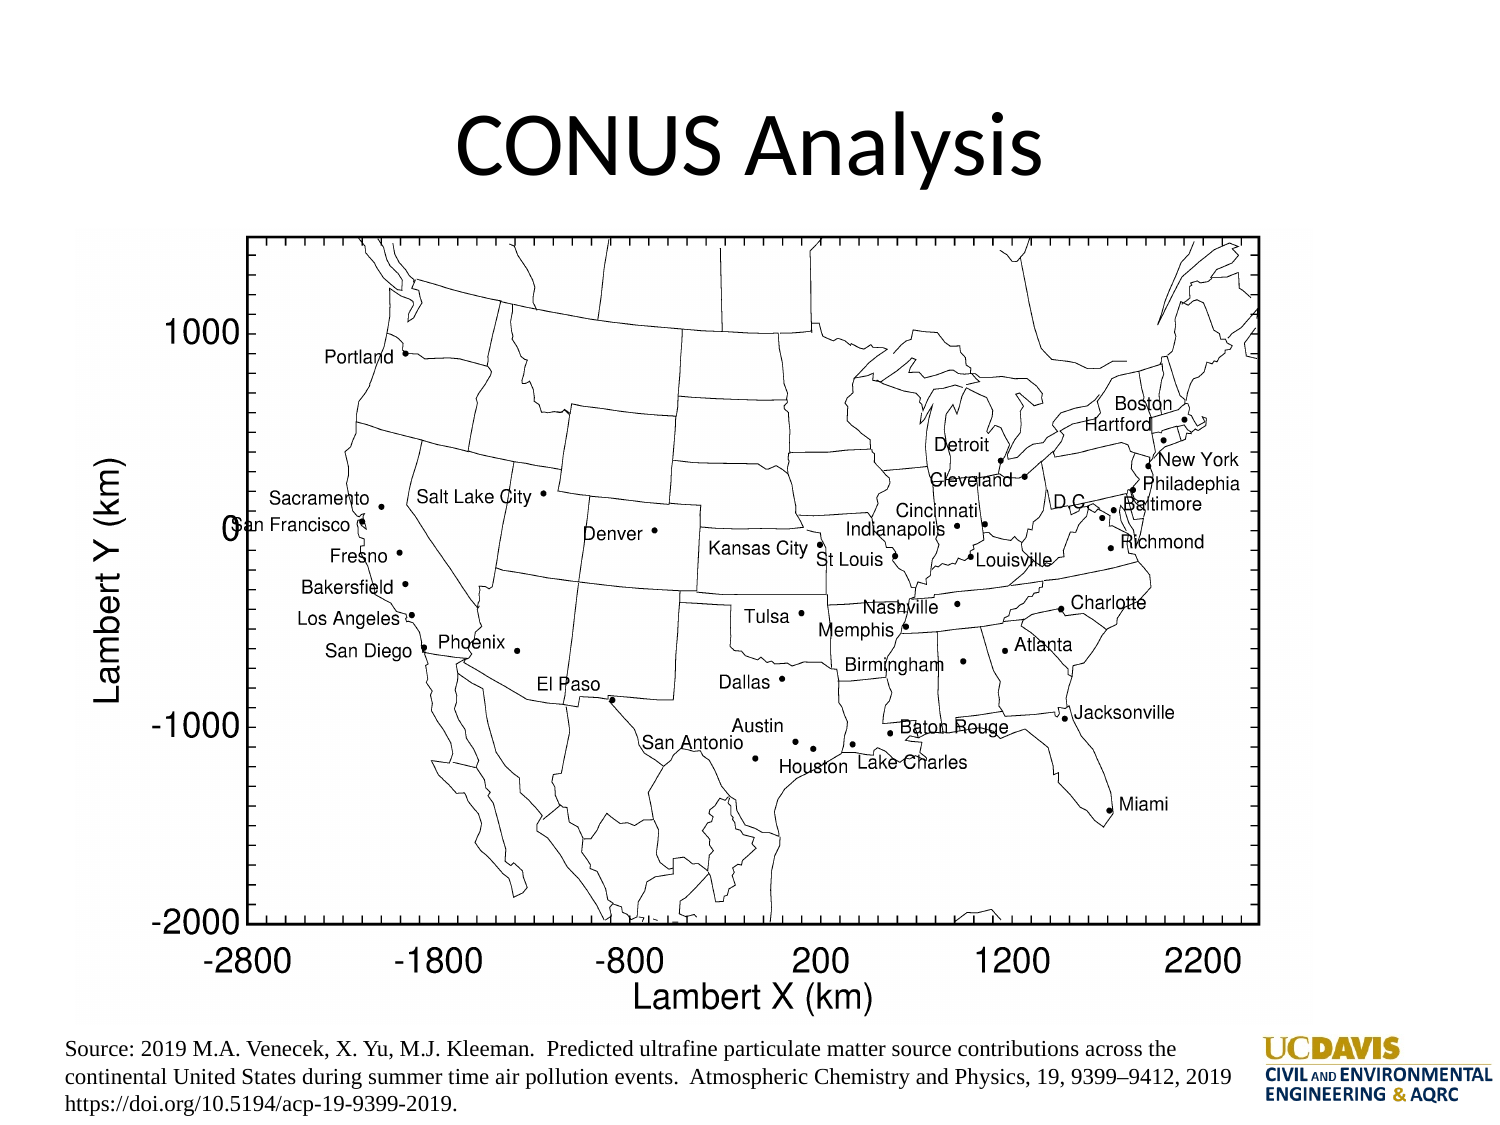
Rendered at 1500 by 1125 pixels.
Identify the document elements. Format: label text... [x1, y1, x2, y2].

picture [1262, 1034, 1500, 1119]
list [74, 228, 1313, 1026]
text_box Source: 2019 M.A. Venecek, X. Yu, M.J. Kleeman. Predicted ultrafine particulate matter source contributions across the continental United States during summer time air pollution events. Atmospheric Chemistry and Physics, 19, 9399–9412, 2019 https://doi.org/10.5194/acp-19-9399-2019. [49, 1026, 1250, 1124]
title CONUS Analysis [75, 45, 1425, 233]
